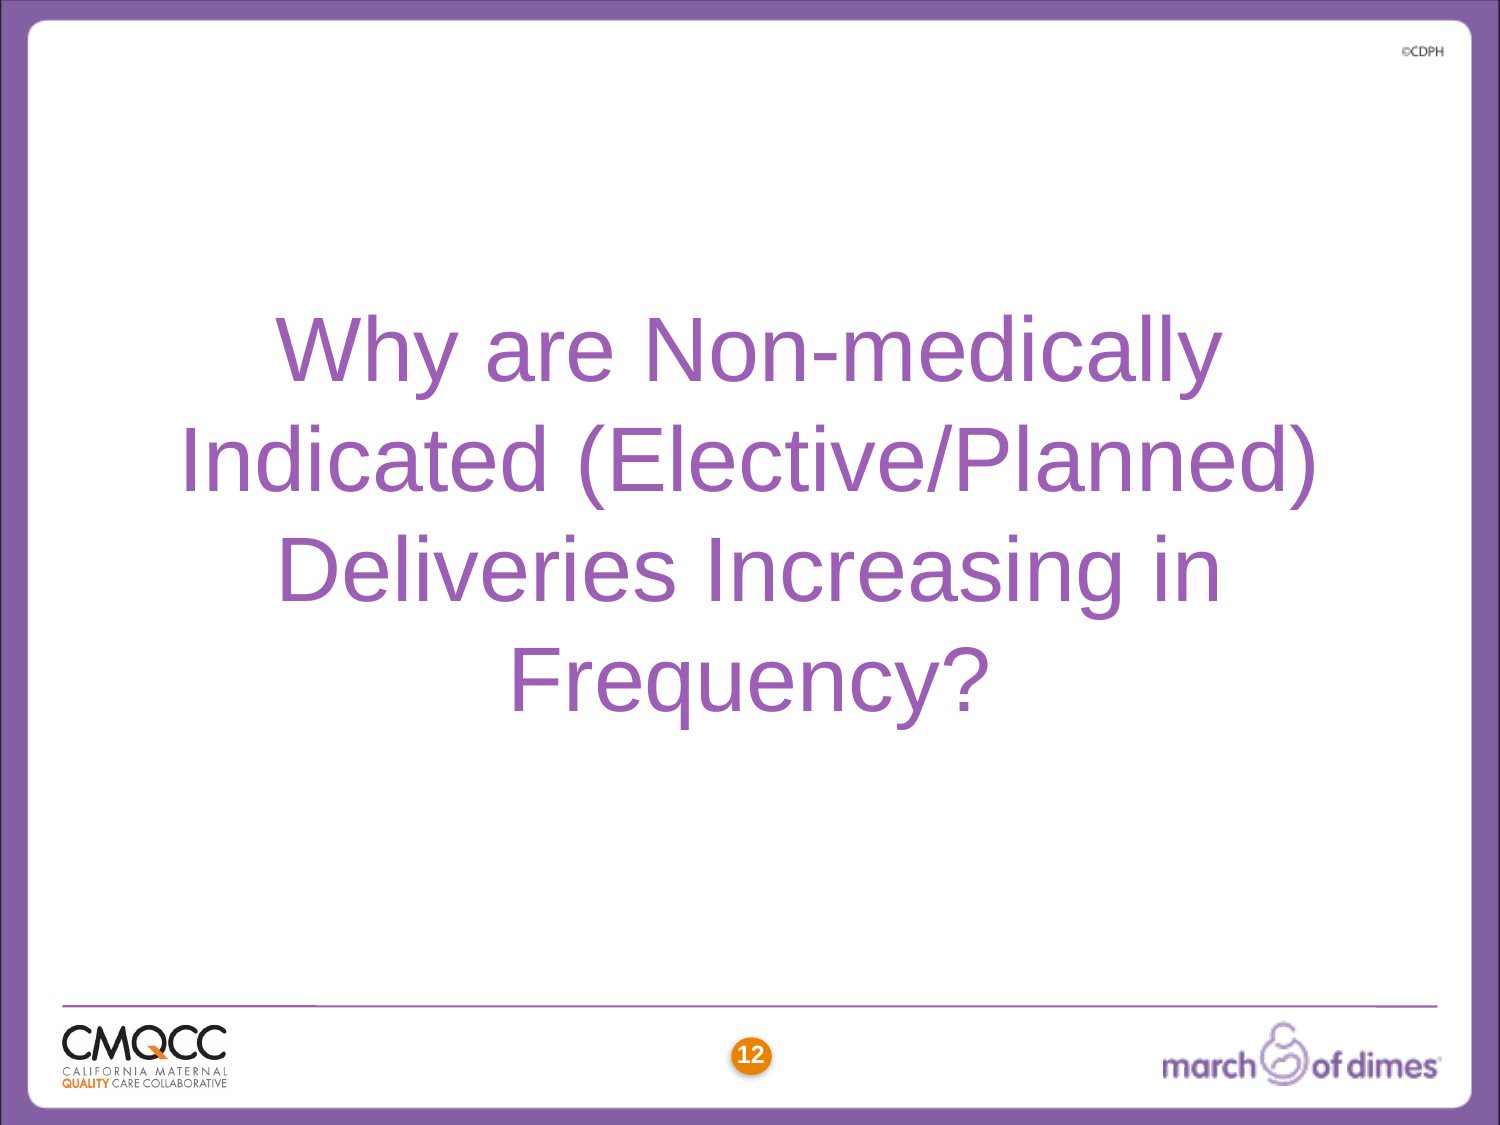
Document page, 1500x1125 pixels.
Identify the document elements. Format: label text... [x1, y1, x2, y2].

title Why are Non-medically Indicated (Elective/Planned) Deliveries Increasing in Frequency? [112, 381, 1388, 638]
picture [0, 0, 1500, 1125]
